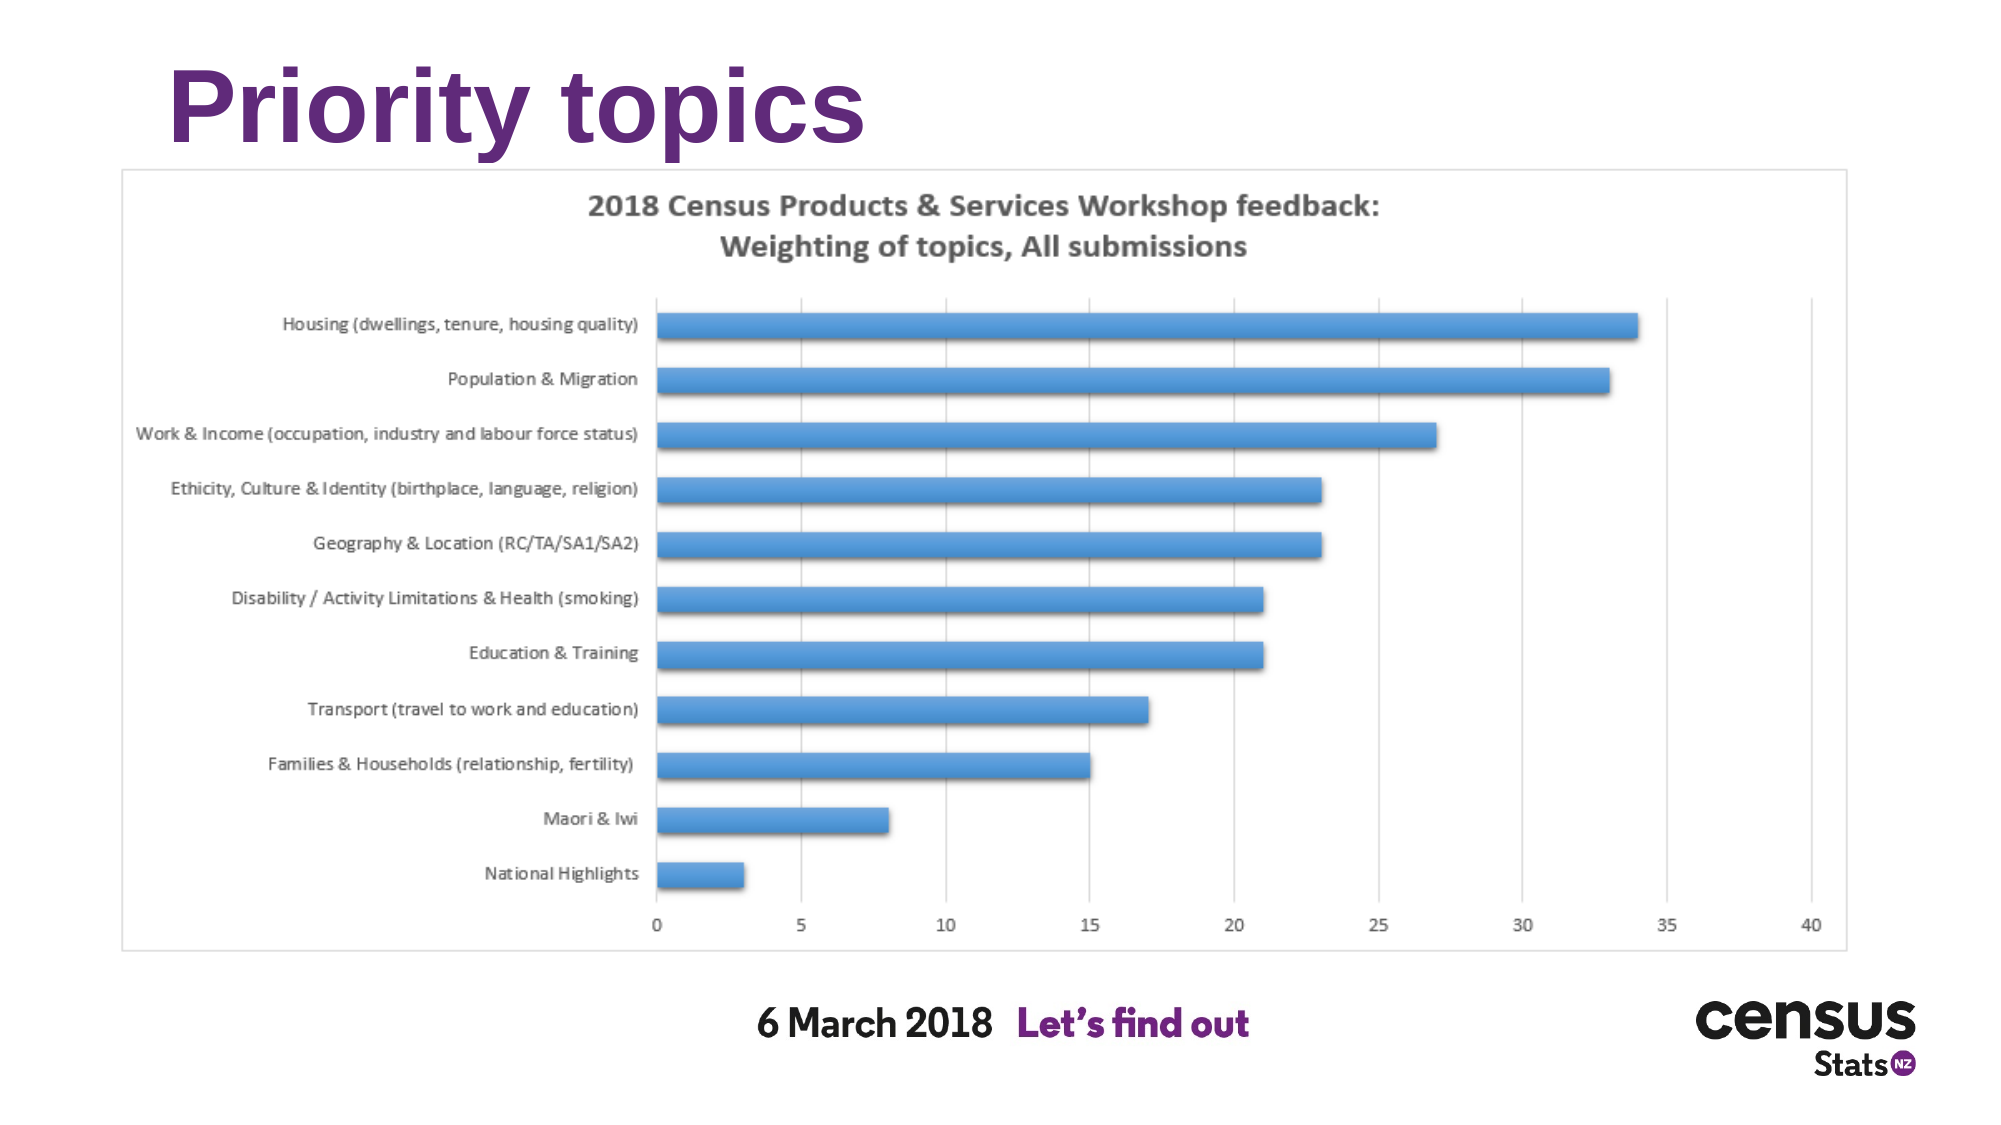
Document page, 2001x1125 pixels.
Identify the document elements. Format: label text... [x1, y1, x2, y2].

title Priority topics [152, 0, 1878, 218]
picture [1696, 1001, 1916, 1076]
picture [736, 990, 1302, 1052]
picture [120, 163, 1853, 955]
